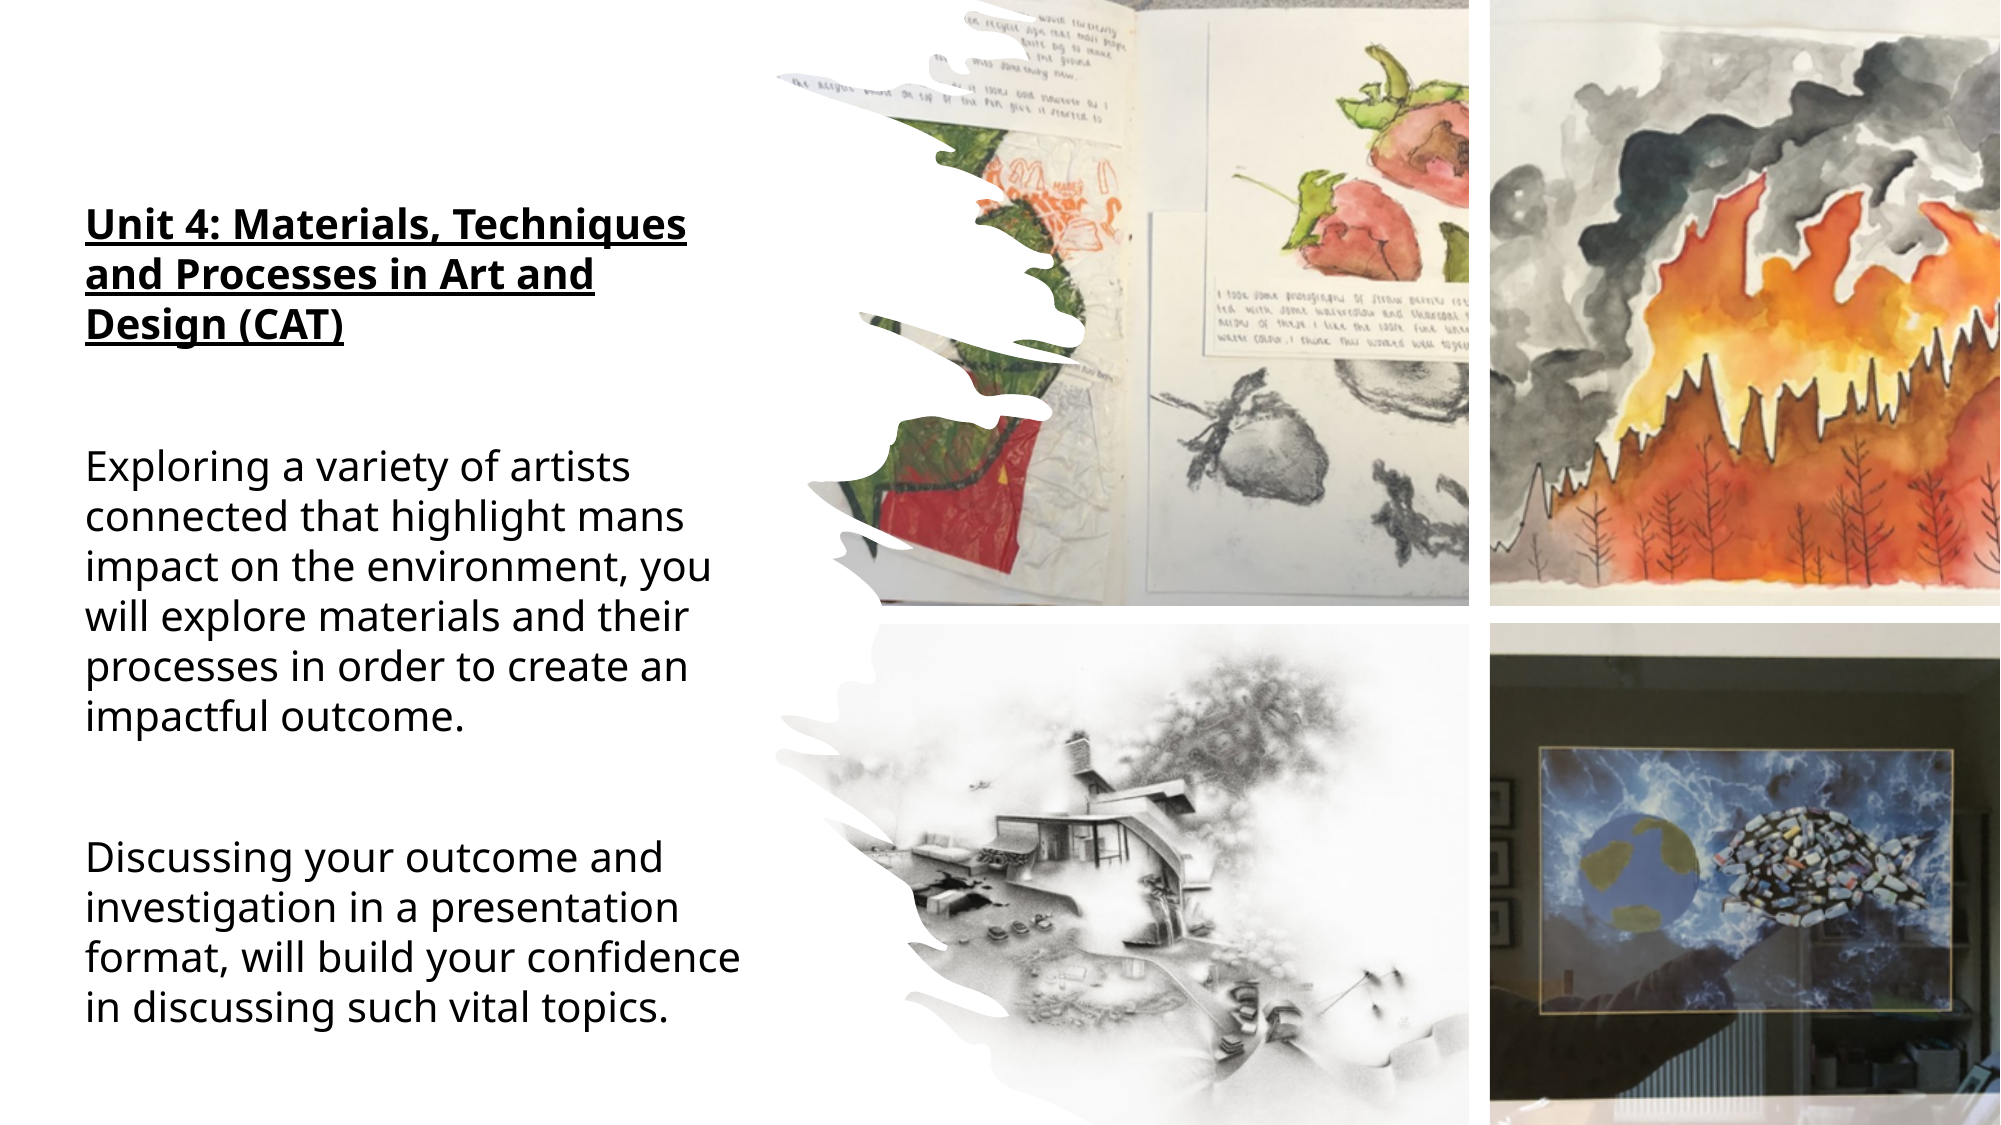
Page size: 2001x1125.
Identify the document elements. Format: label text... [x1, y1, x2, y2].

list Unit 4: Materials, Techniques and Processes in Art and Design (CAT) Exploring a variety of artists connected that highlight mans impact on the environment, you will explore materials and their processes in order to create an impactful outcome. Discussing your outcome and investigation in a presentation format, will build your confidence in discussing such vital topics. [69, 189, 764, 1013]
picture [775, 623, 1469, 1125]
picture [1489, 0, 2000, 606]
picture [775, 0, 1469, 606]
picture [1489, 623, 2000, 1125]
